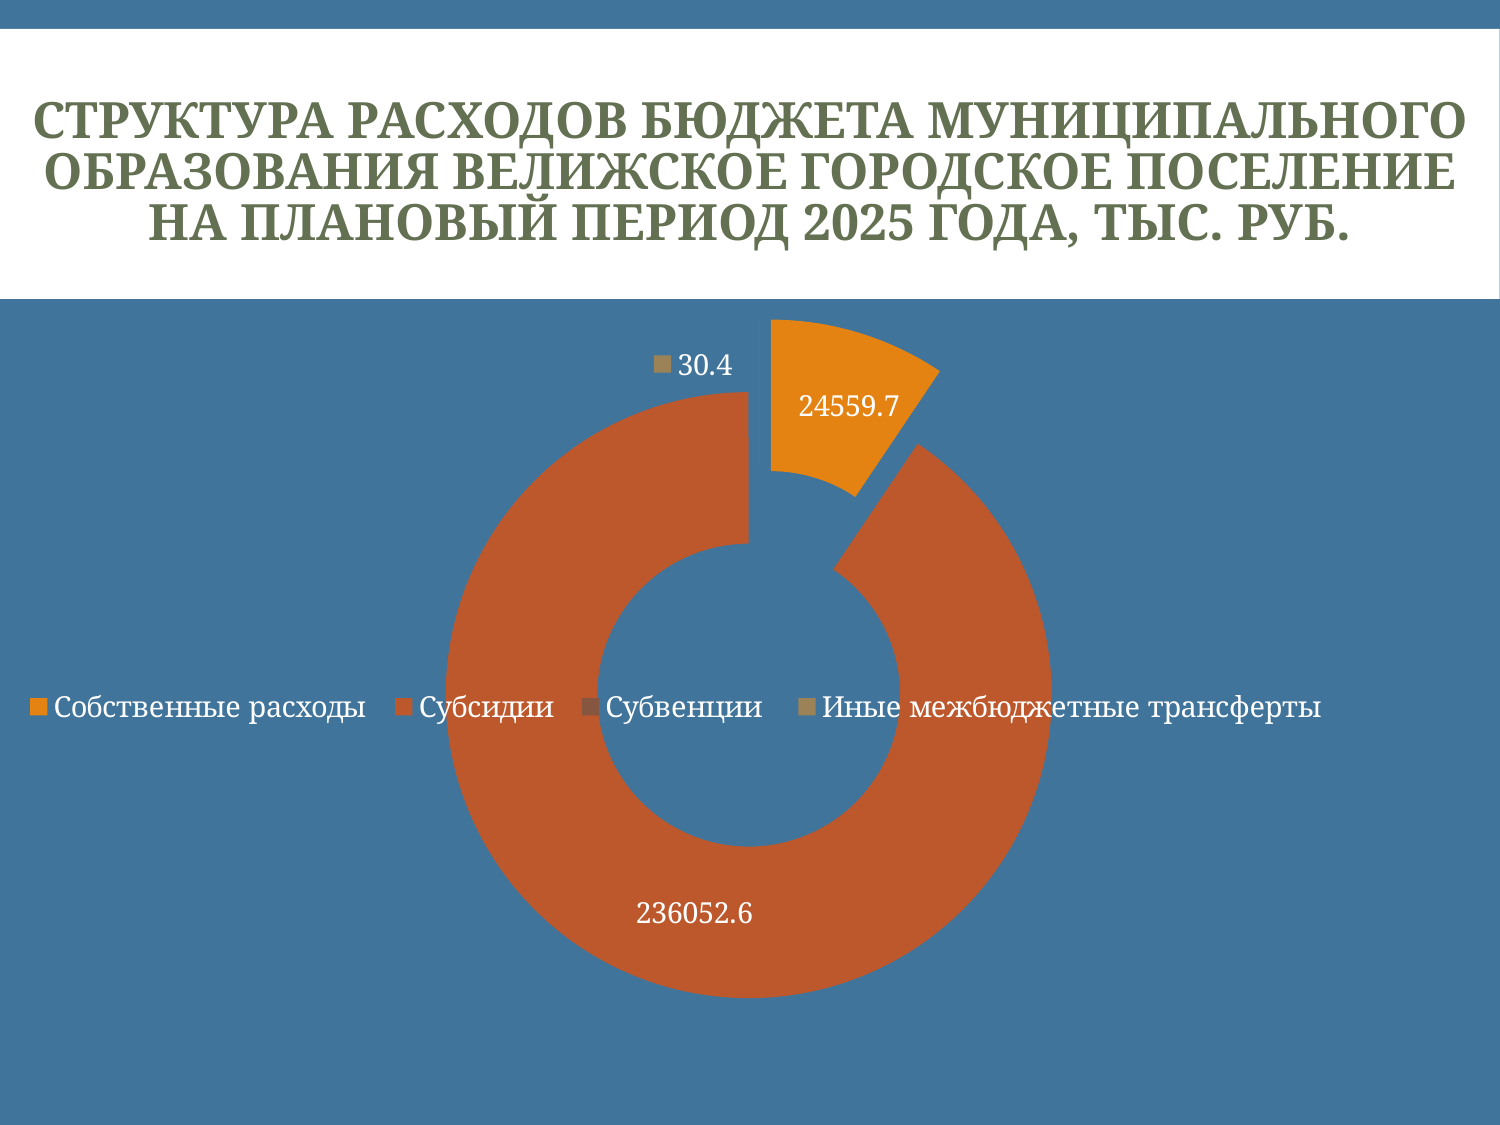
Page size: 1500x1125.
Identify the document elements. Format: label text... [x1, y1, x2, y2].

chart [0, 299, 1479, 1105]
title Структура расходов бюджета муниципального образования Велижское городское поселение на плановый период 2025 года, тыс. руб. [0, 87, 1500, 262]
